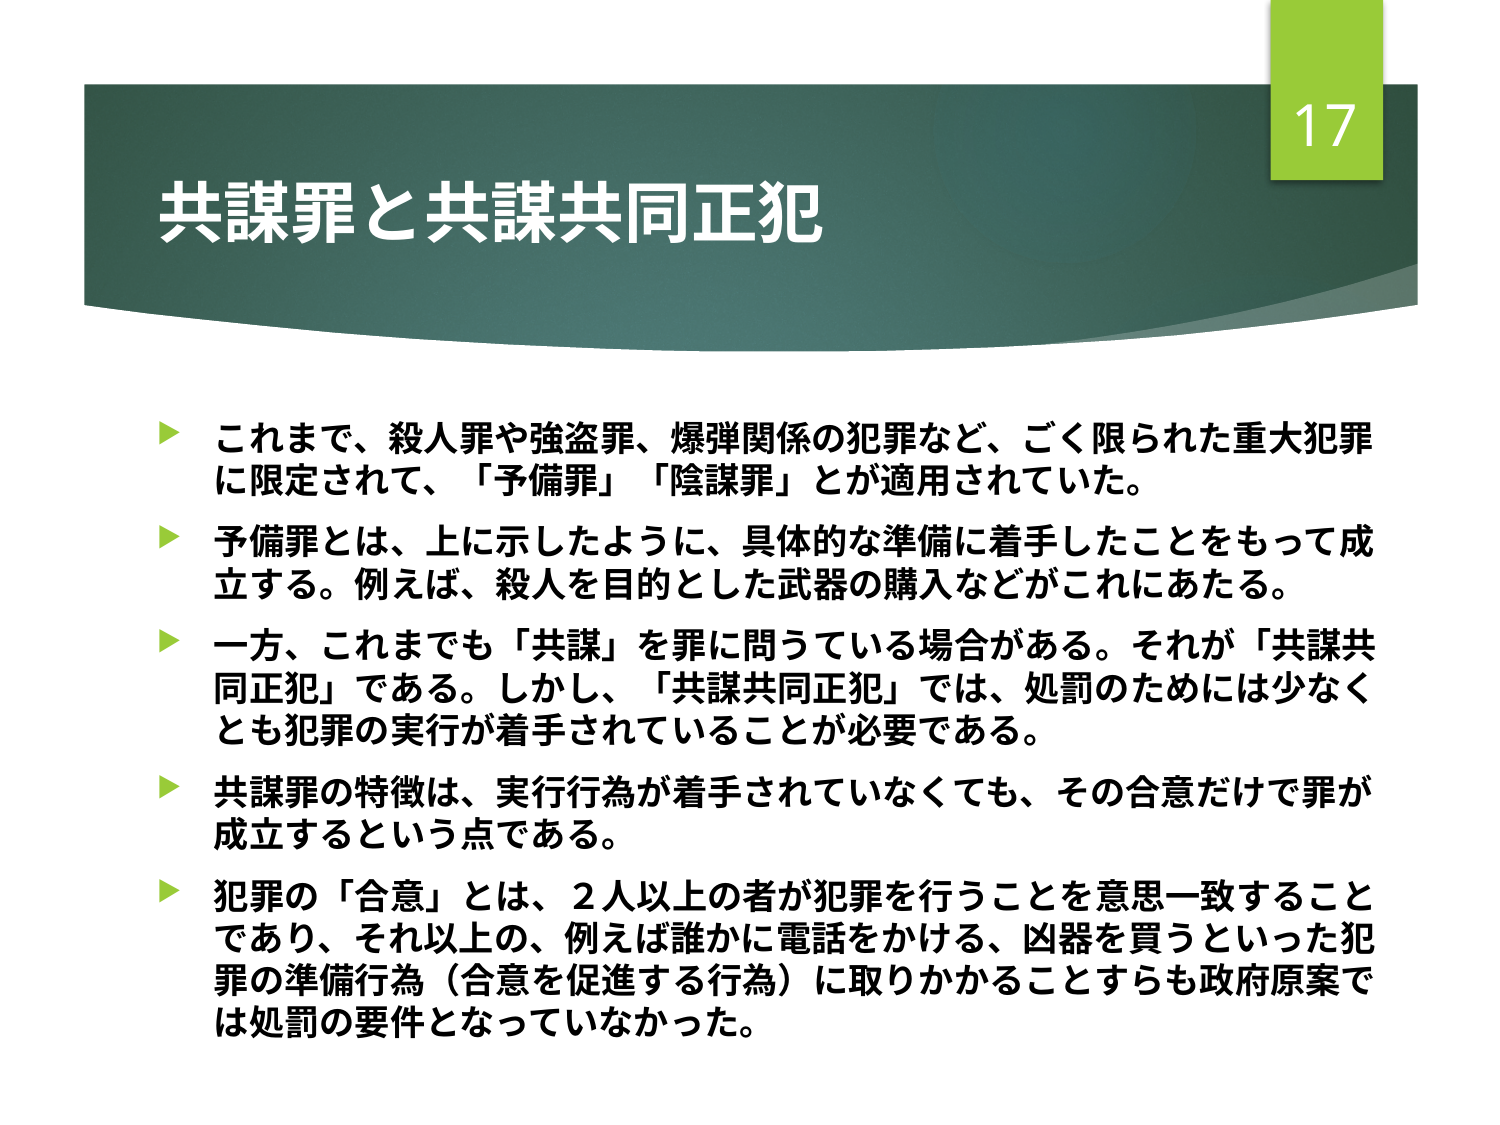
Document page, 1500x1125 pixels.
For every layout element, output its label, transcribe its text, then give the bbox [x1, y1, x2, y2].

title 共謀罪と共謀共同正犯 [142, 152, 1183, 269]
list これまで、殺人罪や強盗罪、爆弾関係の犯罪など、ごく限られた重大犯罪に限定されて、「予備罪」「陰謀罪」とが適用されていた。 予備罪とは、上に示したように、具体的な準備に着手したことをもって成立する。例えば、殺人を目的とした武器の購入などがこれにあたる。 一方、これまでも「共謀」を罪に問うている場合がある。それが「共謀共同正犯」である。しかし、「共謀共同正犯」では、処罰のためには少なくとも犯罪の実行が着手されていることが必要である。 共謀罪の特徴は、実行行為が着手されていなくても、その合意だけで罪が成立するという点である。 犯罪の「合意」とは、２人以上の者が犯罪を行うことを意思一致することであり、それ以上の、例えば誰かに電話をかける、凶器を買うといった犯罪の準備行為（合意を促進する行為）に取りかかることすらも政府原案では処罰の要件となっていなかった。 [141, 408, 1412, 1059]
slide_number 17 [1259, 48, 1390, 175]
